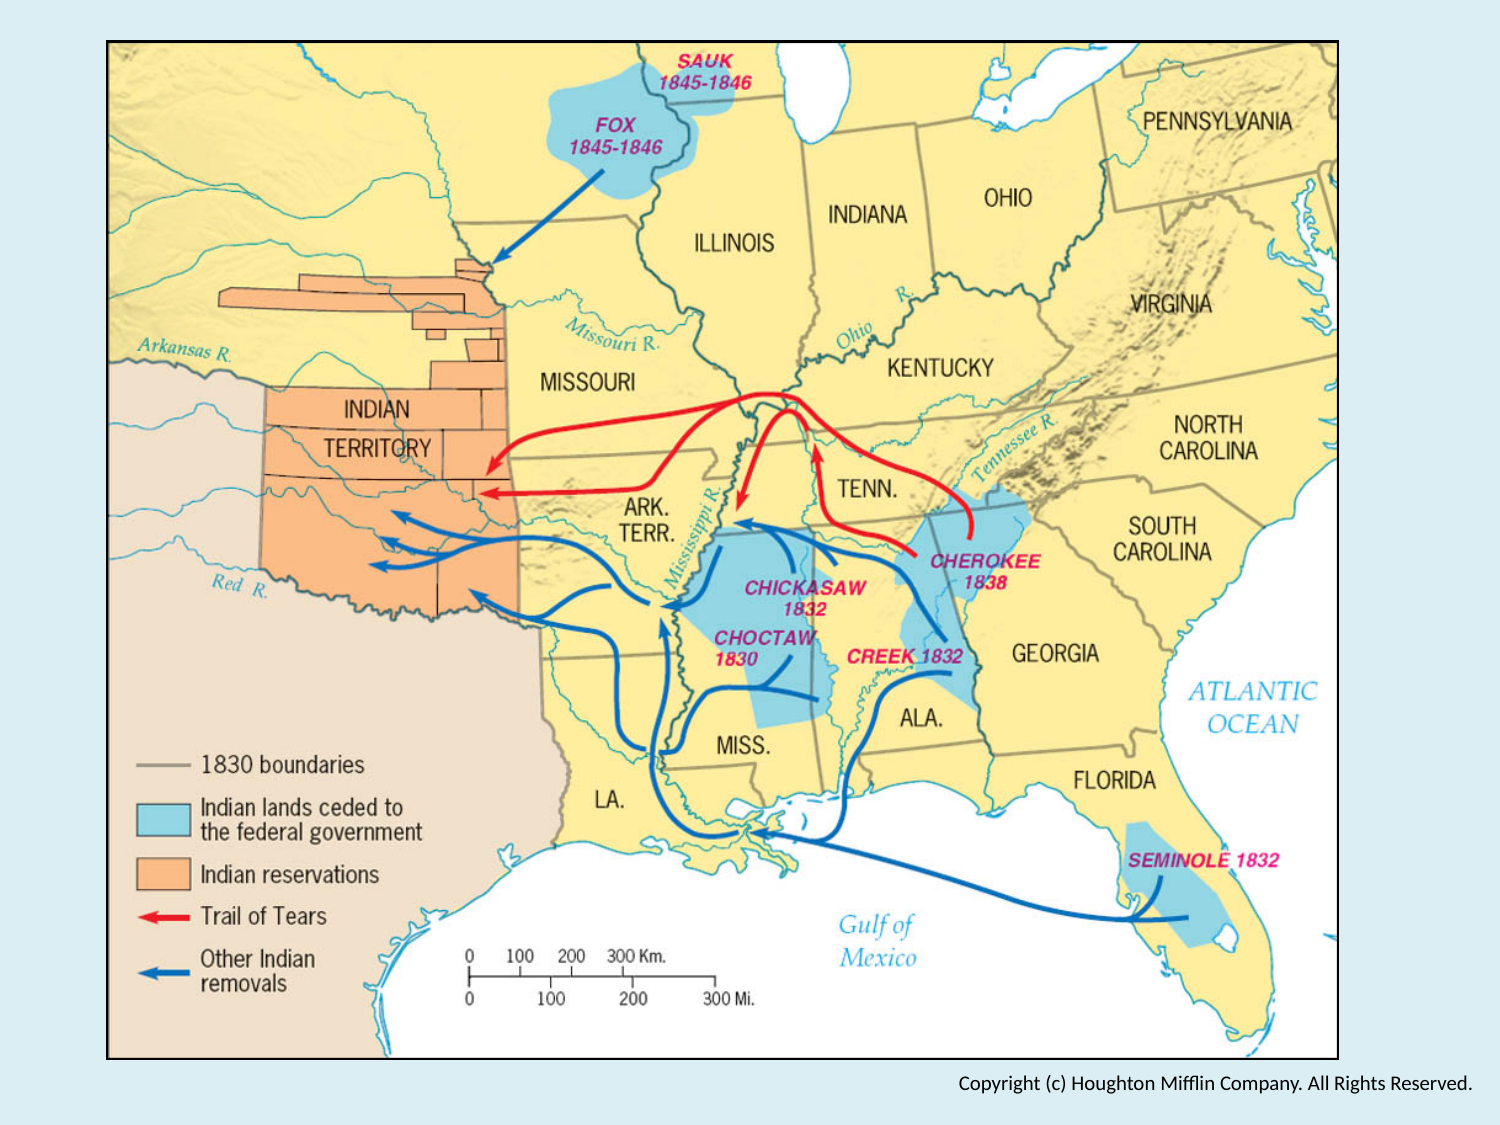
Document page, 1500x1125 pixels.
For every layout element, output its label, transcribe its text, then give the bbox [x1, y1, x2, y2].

text_box Copyright (c) Houghton Mifflin Company. All Rights Reserved. [403, 1061, 1489, 1102]
picture [107, 42, 1338, 1059]
